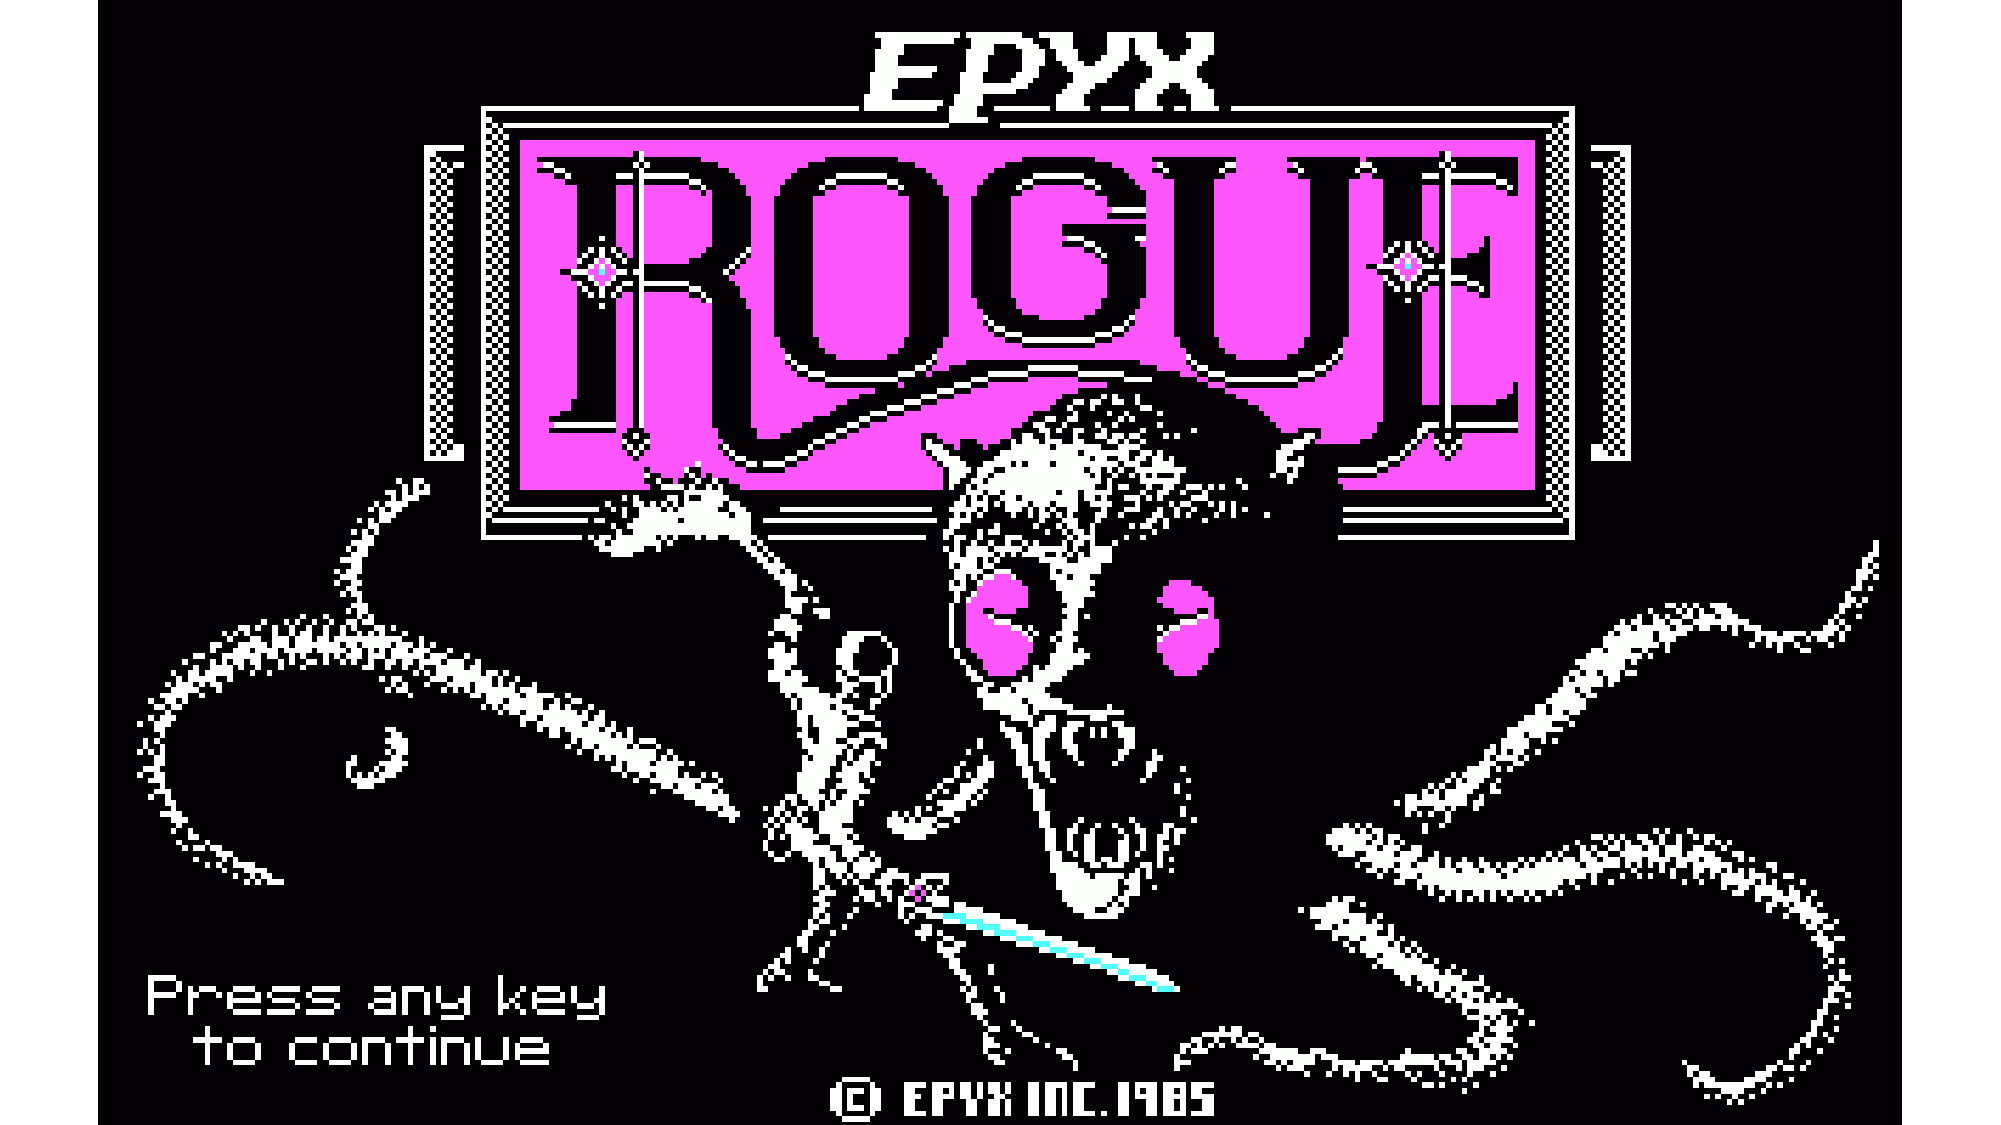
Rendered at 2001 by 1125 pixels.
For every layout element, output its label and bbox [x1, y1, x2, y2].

list [98, 0, 1902, 1125]
